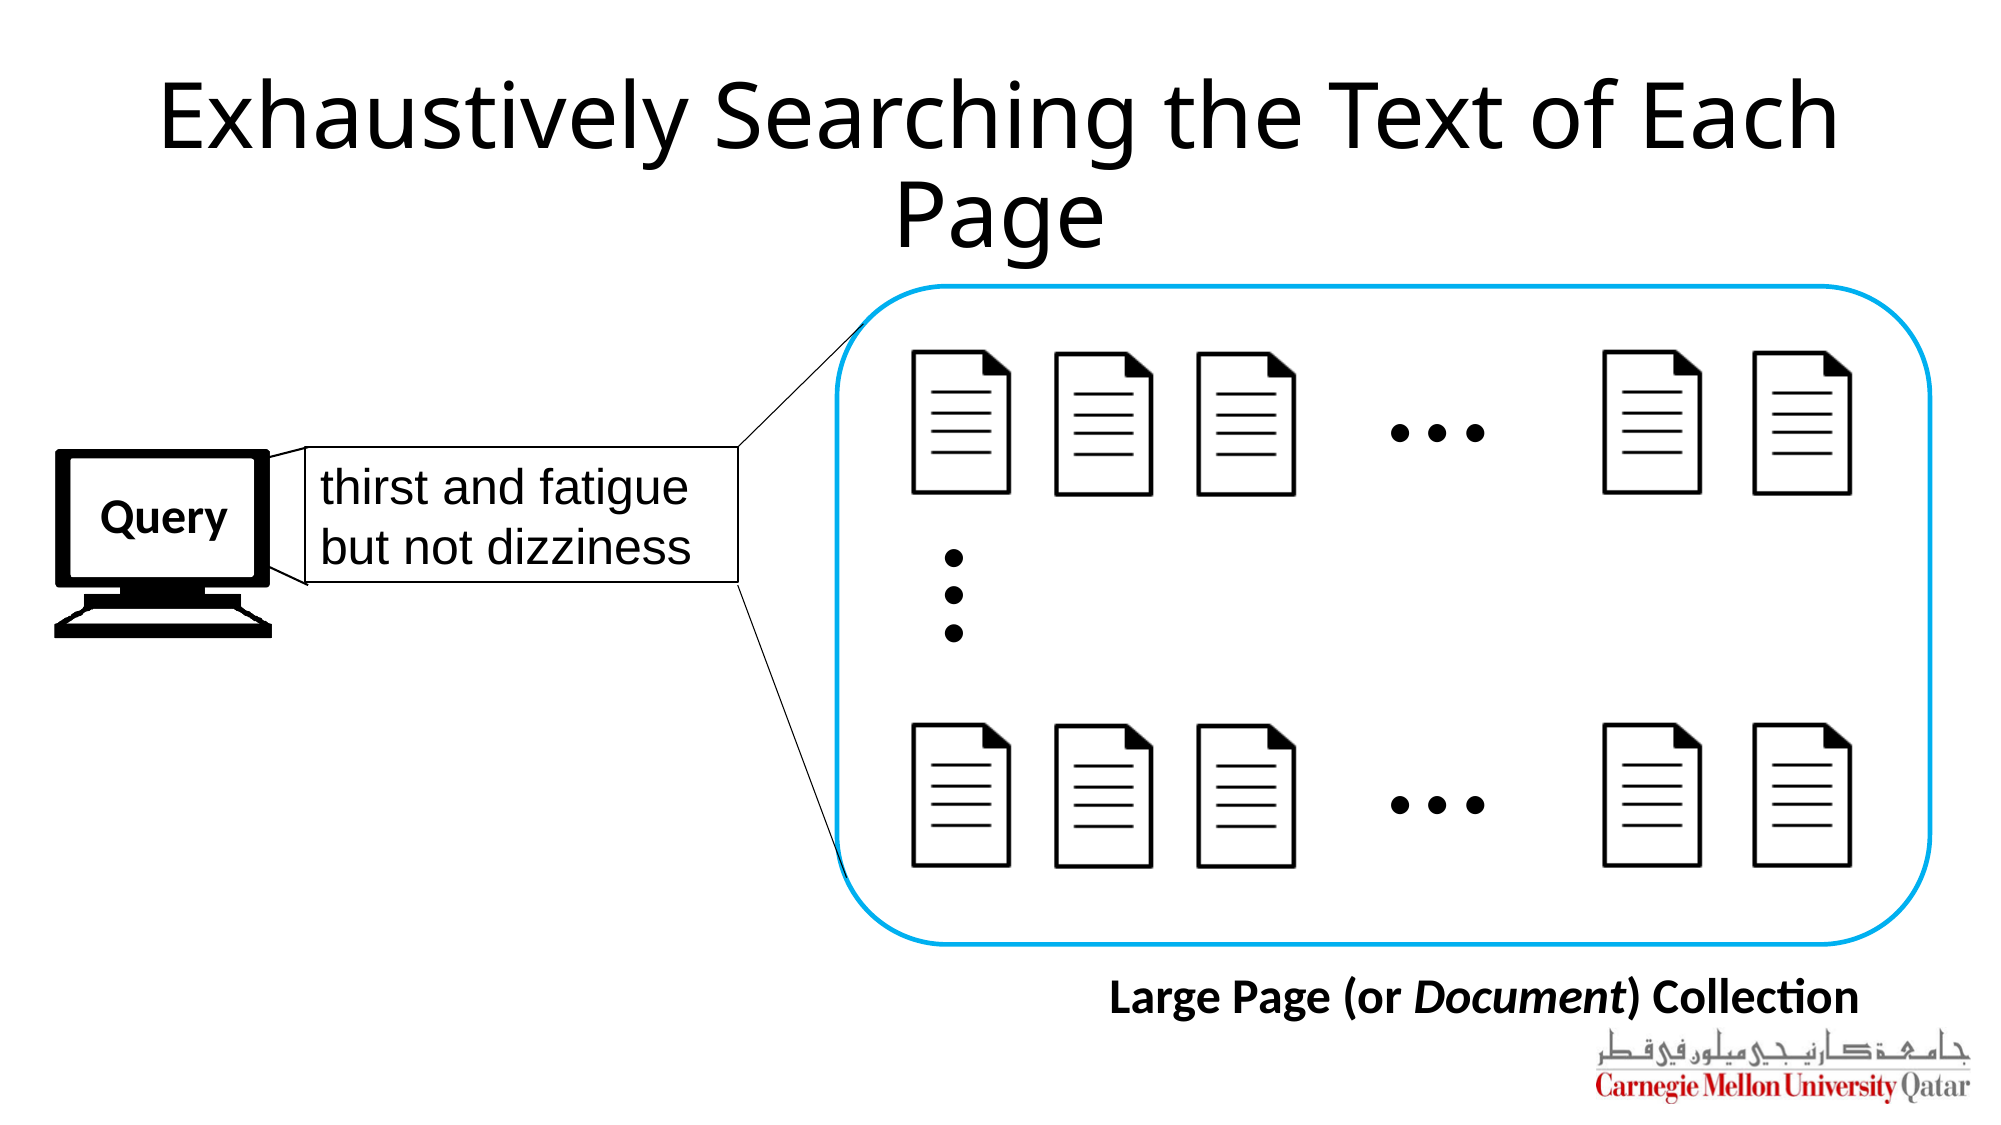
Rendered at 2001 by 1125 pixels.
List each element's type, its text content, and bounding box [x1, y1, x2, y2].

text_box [266, 565, 309, 586]
text_box … [1371, 284, 1505, 480]
picture [886, 720, 1322, 872]
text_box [737, 323, 864, 448]
title Exhaustively Searching the Text of Each Page [137, 59, 1863, 278]
text_box [835, 285, 1931, 946]
picture [45, 441, 281, 648]
text_box thirst and fatigue but not dizziness [305, 447, 738, 582]
picture [1577, 720, 1878, 871]
picture [1577, 347, 1878, 499]
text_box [737, 585, 847, 878]
text_box … [1371, 656, 1505, 852]
picture [886, 347, 1322, 500]
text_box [260, 447, 309, 460]
picture [1596, 1027, 1971, 1104]
text_box … [909, 529, 1104, 663]
text_box Large Page (or Document) Collection [1094, 955, 1875, 1031]
